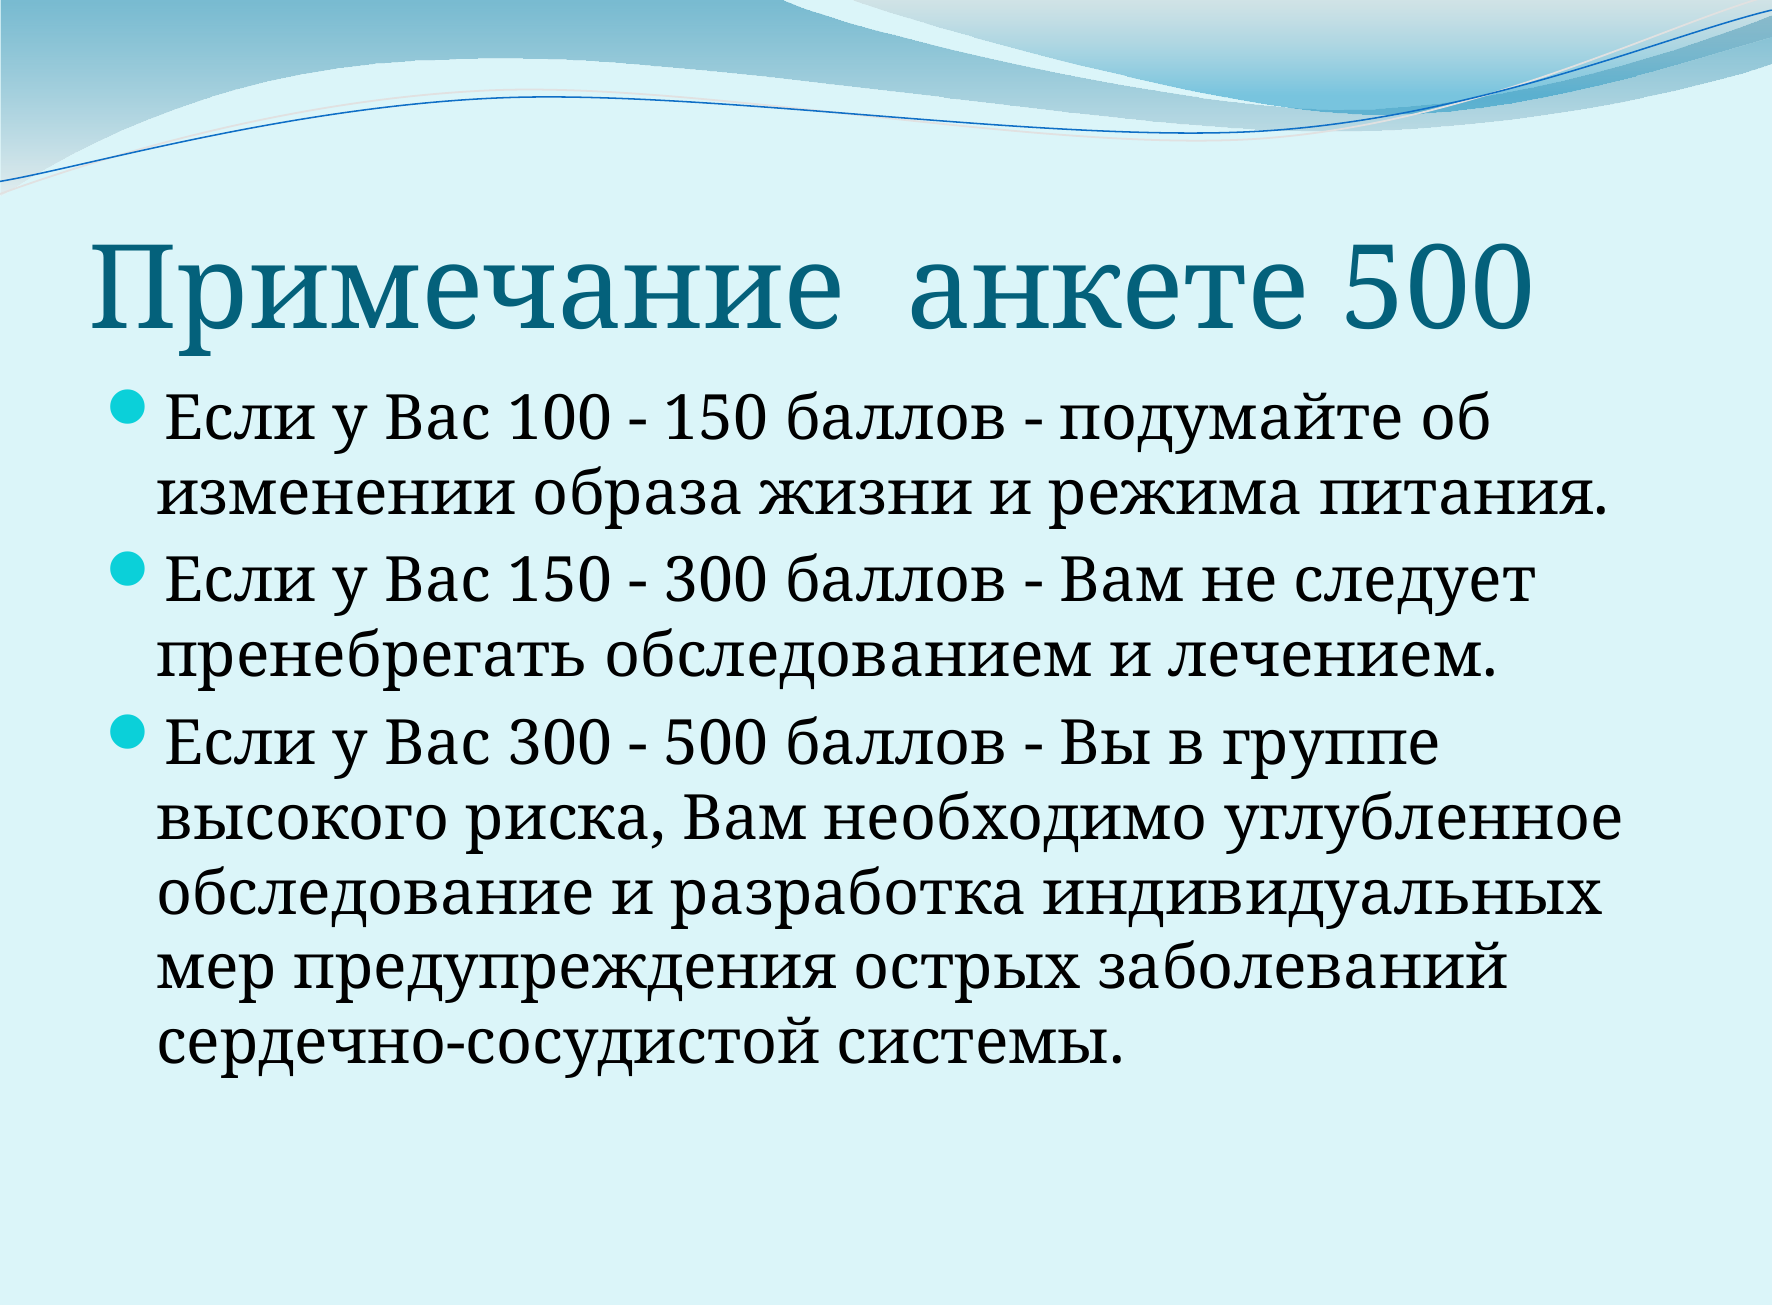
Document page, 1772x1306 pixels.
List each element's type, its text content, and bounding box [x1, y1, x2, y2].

title Примечание анкете 500 [88, 133, 1684, 352]
list Если у Вас 100 - 150 баллов - подумайте об изменении образа жизни и режима питания. Если у Вас 150 - 300 баллов - Вам не следует пренебрегать обследованием и лечением. Если у Вас 300 - 500 баллов - Вы в группе высокого риска, Вам необходимо углубленное обследование и разработка индивидуальных мер предупреждения острых заболеваний сердечно-сосудистой системы. [88, 368, 1684, 1204]
